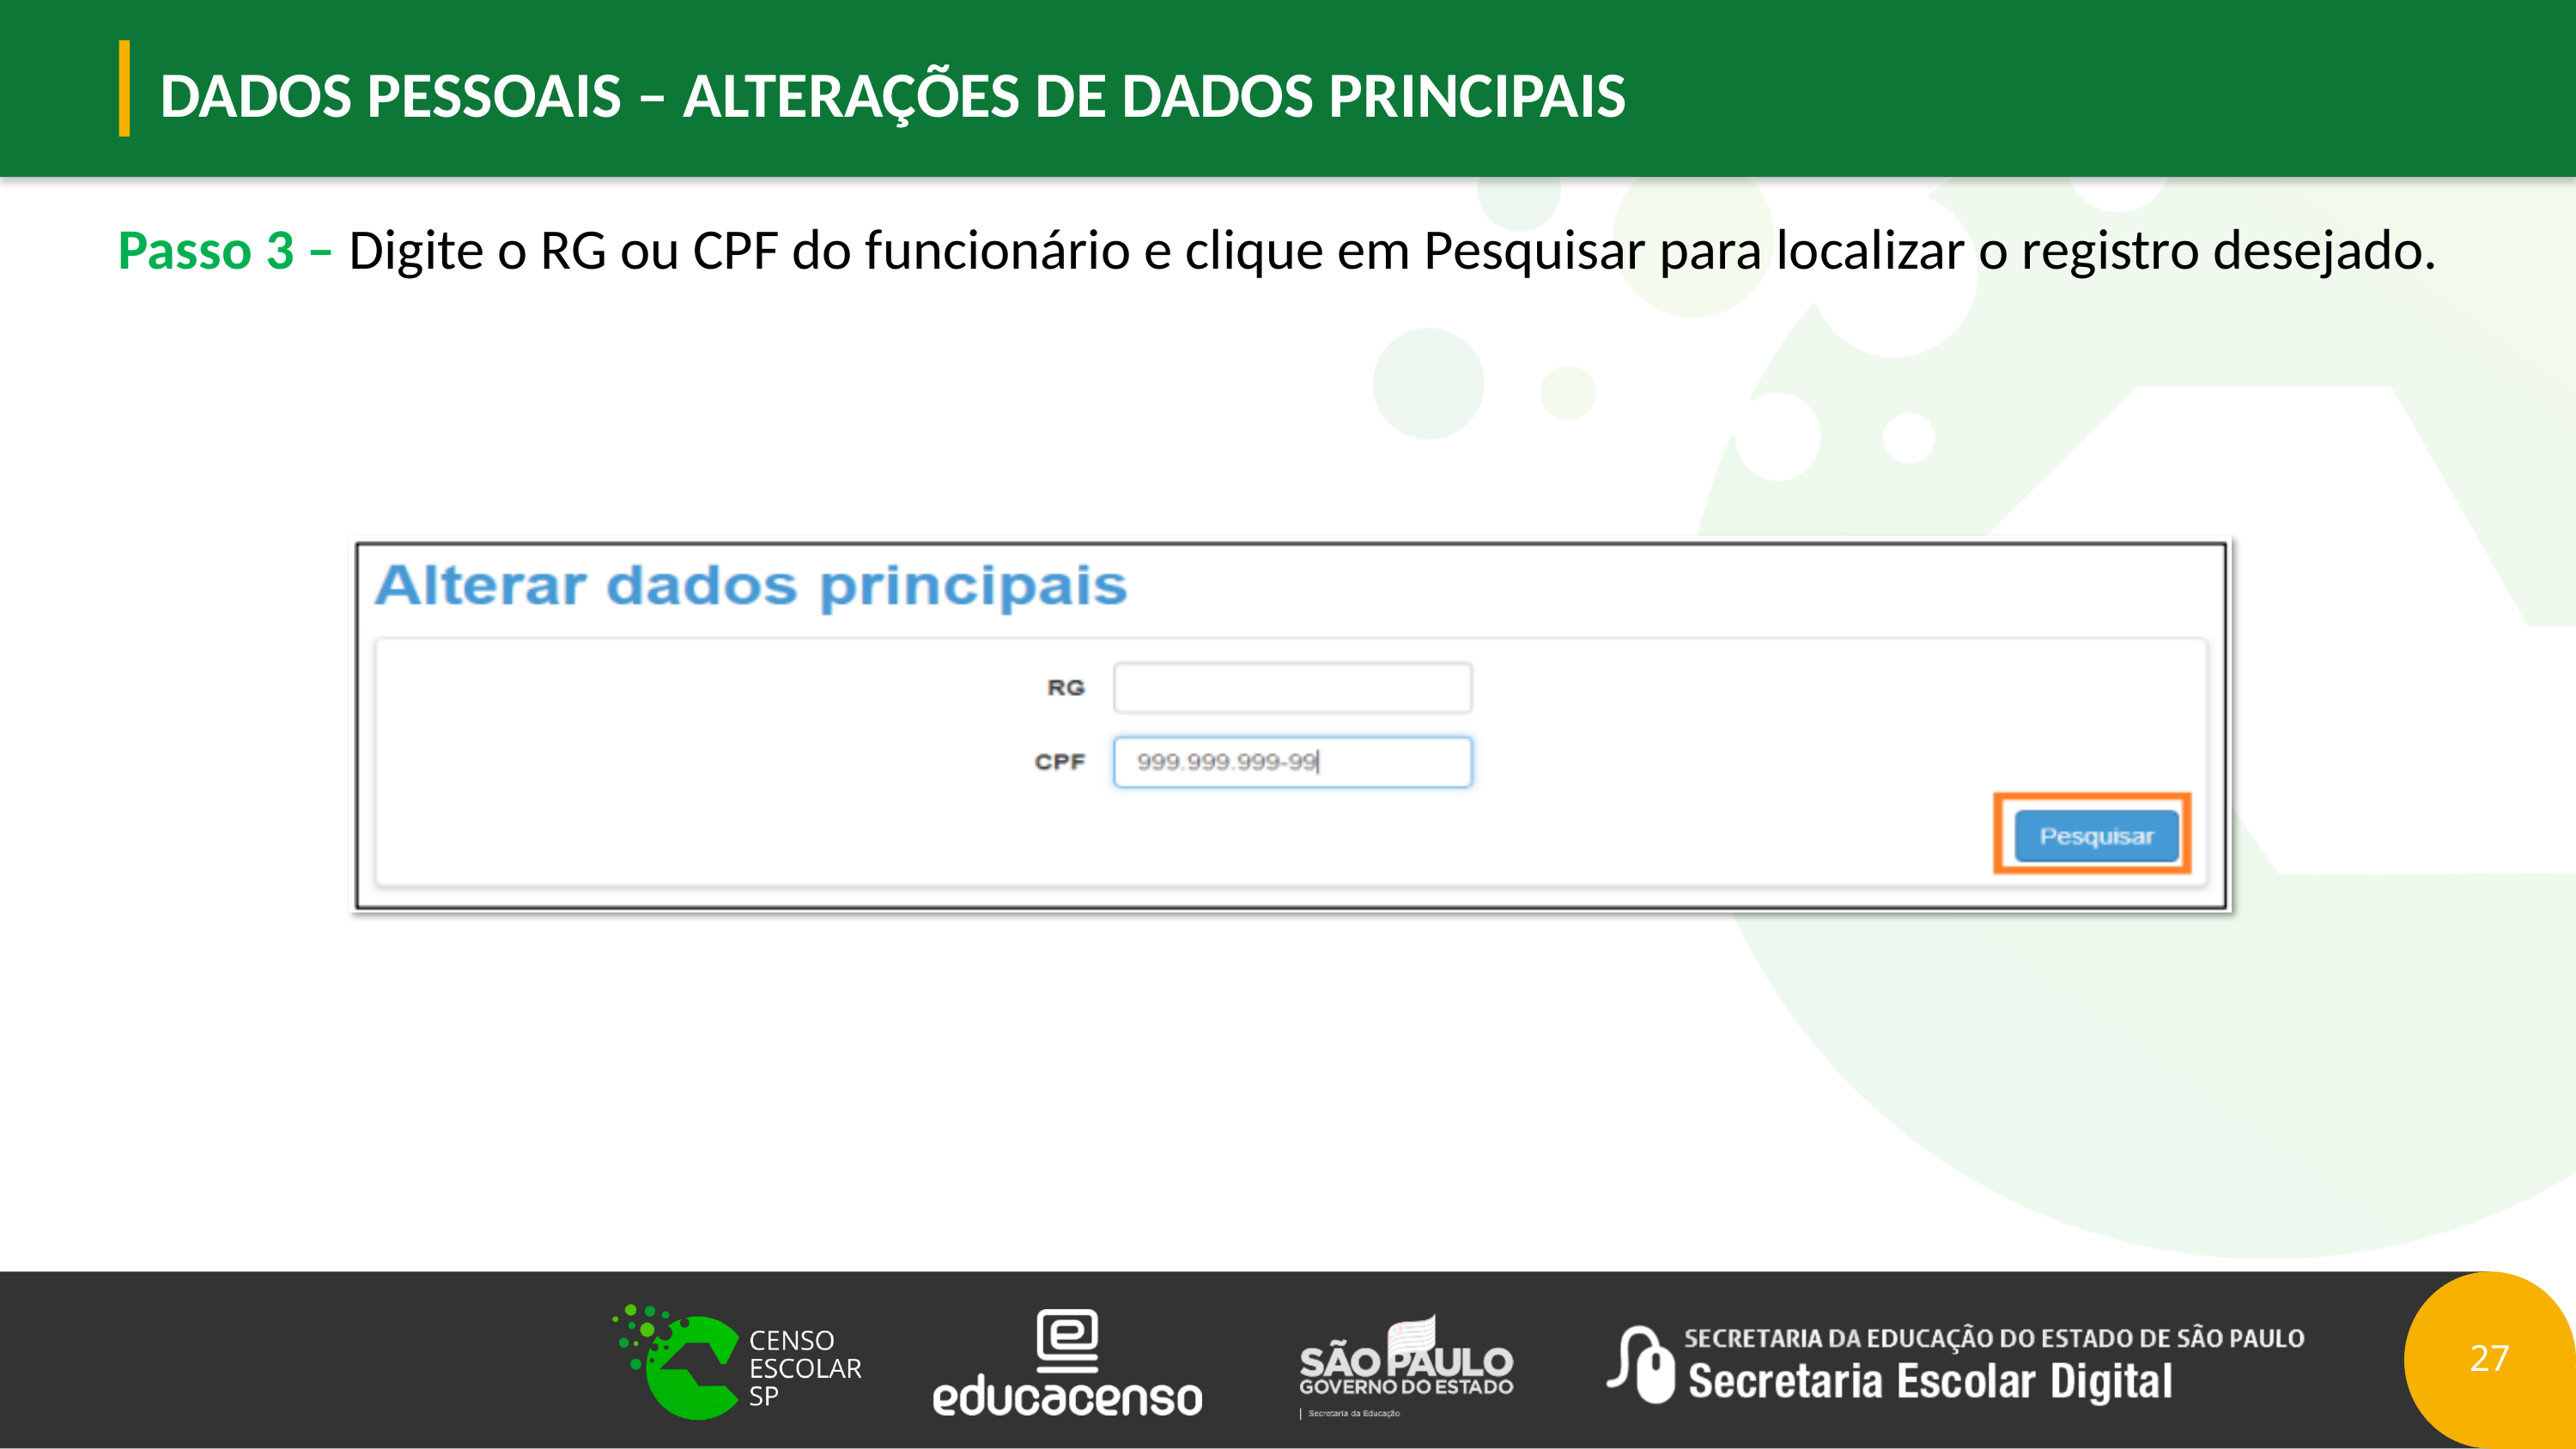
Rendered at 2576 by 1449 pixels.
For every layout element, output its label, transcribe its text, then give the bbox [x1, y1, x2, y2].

text_box Passo 3 – Digite o RG ou CPF do funcionário e clique em Pesquisar para localizar o registro desejado. [116, 200, 2458, 281]
picture [601, 1293, 870, 1437]
text_box DADOS PESSOAIS – ALTERAÇÕES DE DADOS PRINCIPAIS [147, 45, 1761, 136]
slide_number 27 [2403, 1334, 2576, 1386]
picture [348, 536, 2232, 912]
